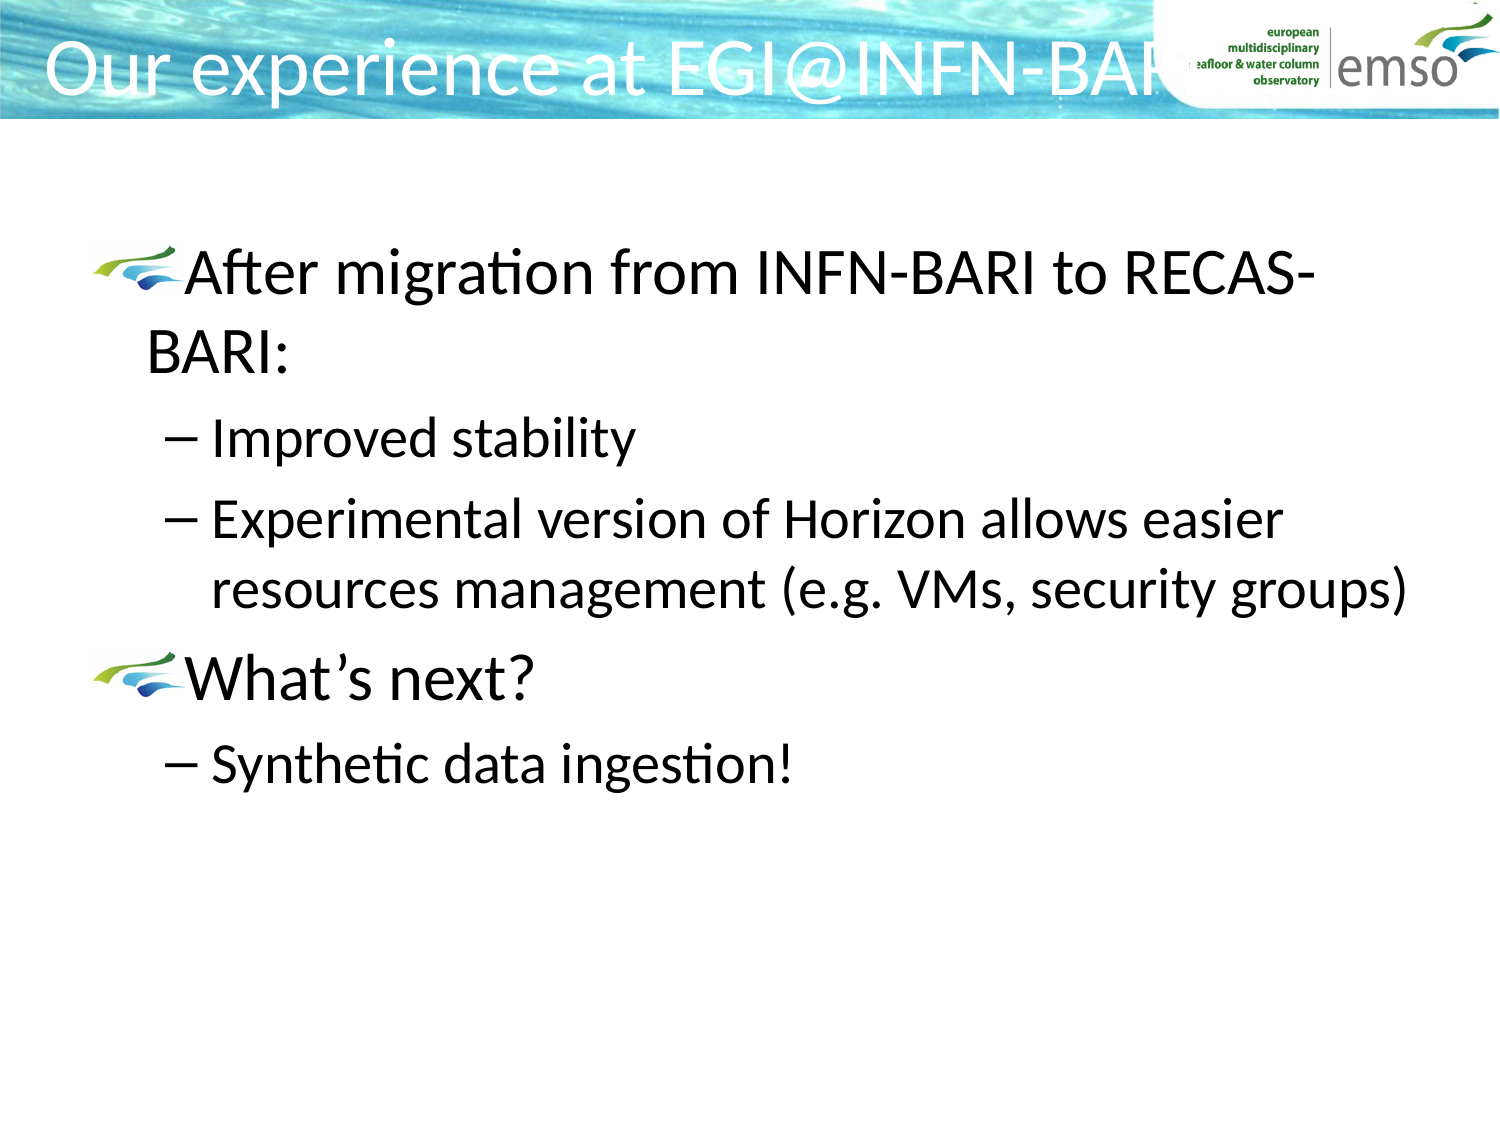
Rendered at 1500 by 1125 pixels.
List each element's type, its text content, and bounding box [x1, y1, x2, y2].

picture [90, 244, 185, 291]
title Our experience at EGI@INFN-BARI [29, 9, 1380, 114]
list After migration from INFN-BARI to RECAS-BARI: Improved stability Experimental version of Horizon allows easier resources management (e.g. VMs, security groups) What’s next? Synthetic data ingestion! [74, 219, 1426, 963]
picture [90, 650, 185, 698]
picture [0, 0, 1500, 119]
